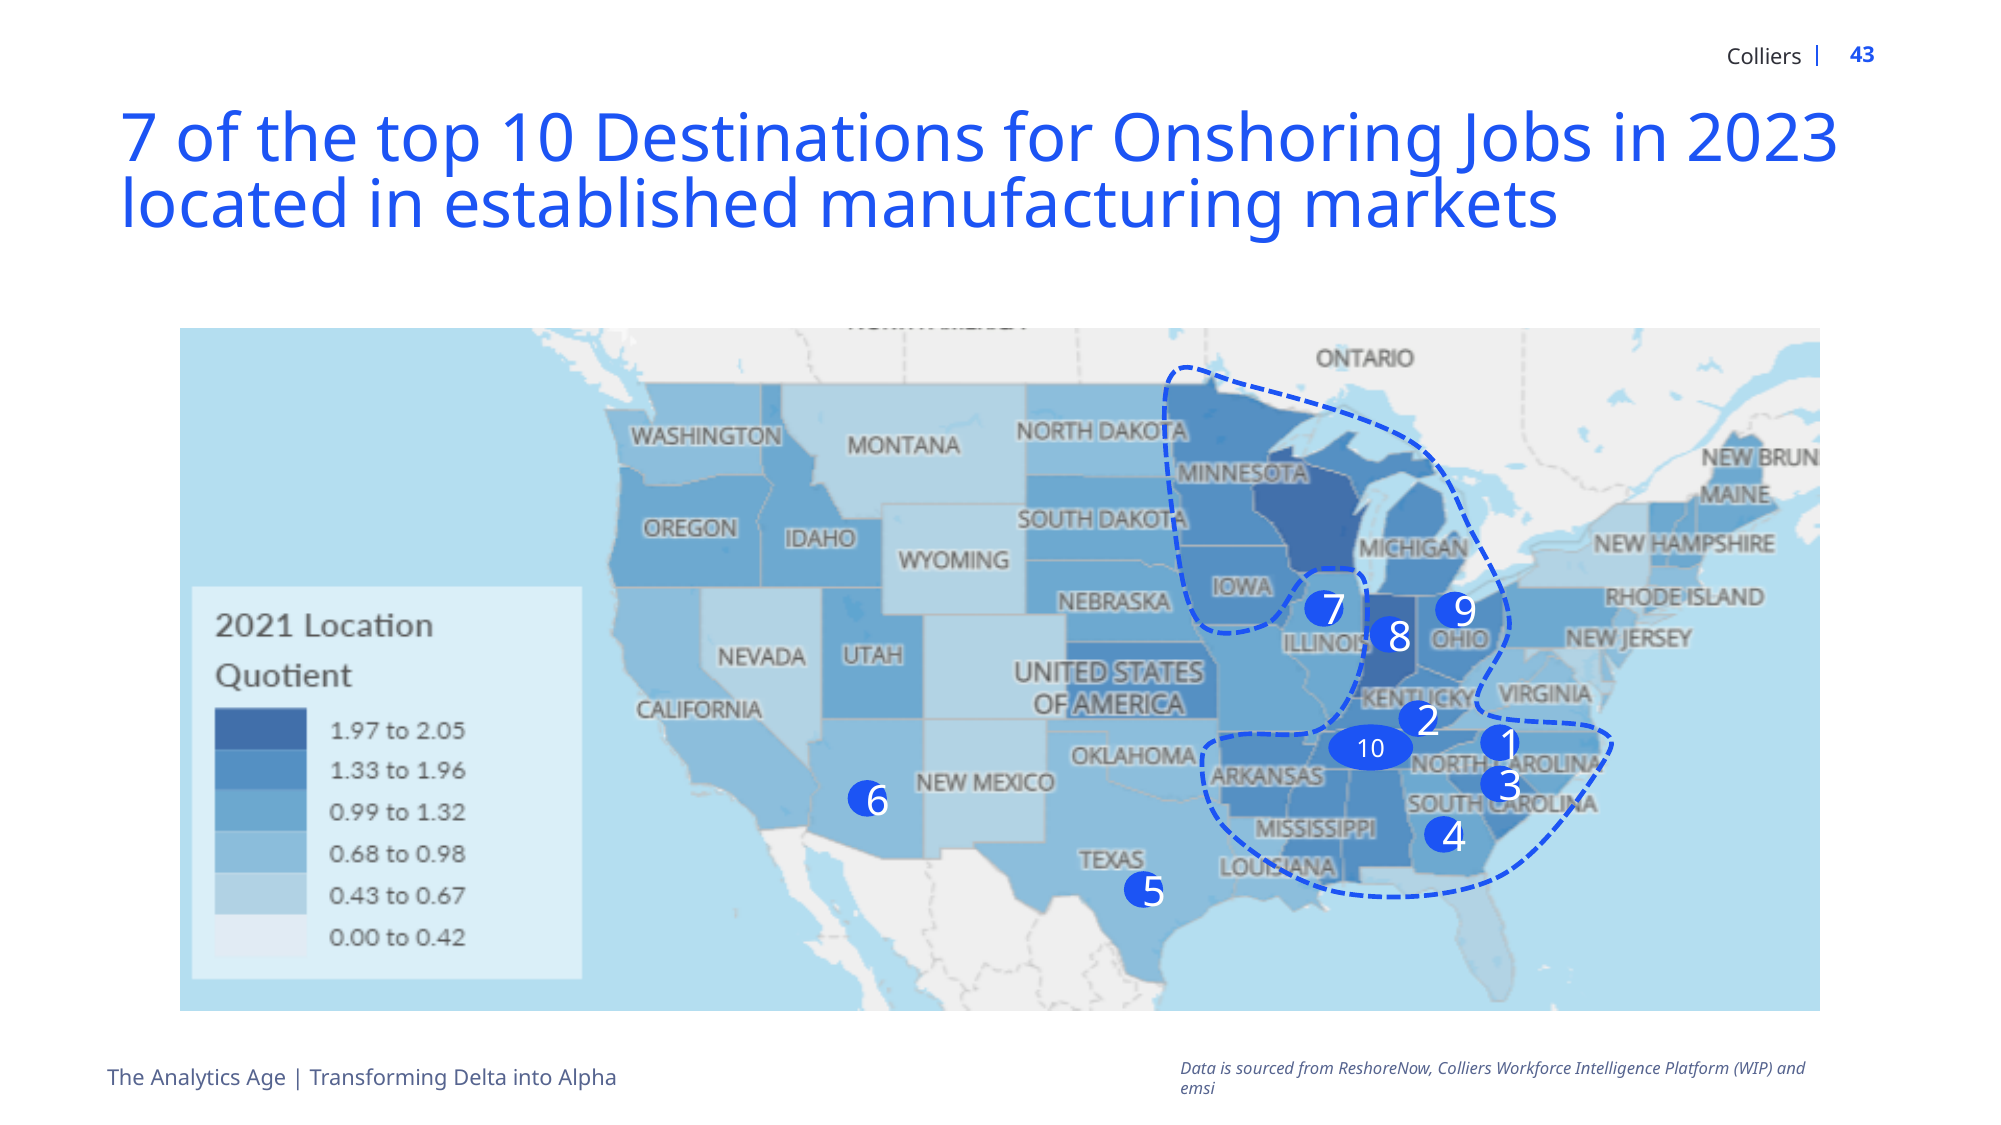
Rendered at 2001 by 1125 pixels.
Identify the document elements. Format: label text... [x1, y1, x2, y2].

footer Colliers [1041, 40, 1803, 71]
text_box Data is sourced from ReshoreNow, Colliers Workforce Intelligence Platform (WIP) and emsi [1180, 1057, 1832, 1088]
title 7 of the top 10 Destinations for Onshoring Jobs in 2023 located in established manufacturing markets [120, 108, 1908, 246]
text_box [180, 328, 1820, 1011]
slide_number 43 [1831, 40, 1894, 71]
